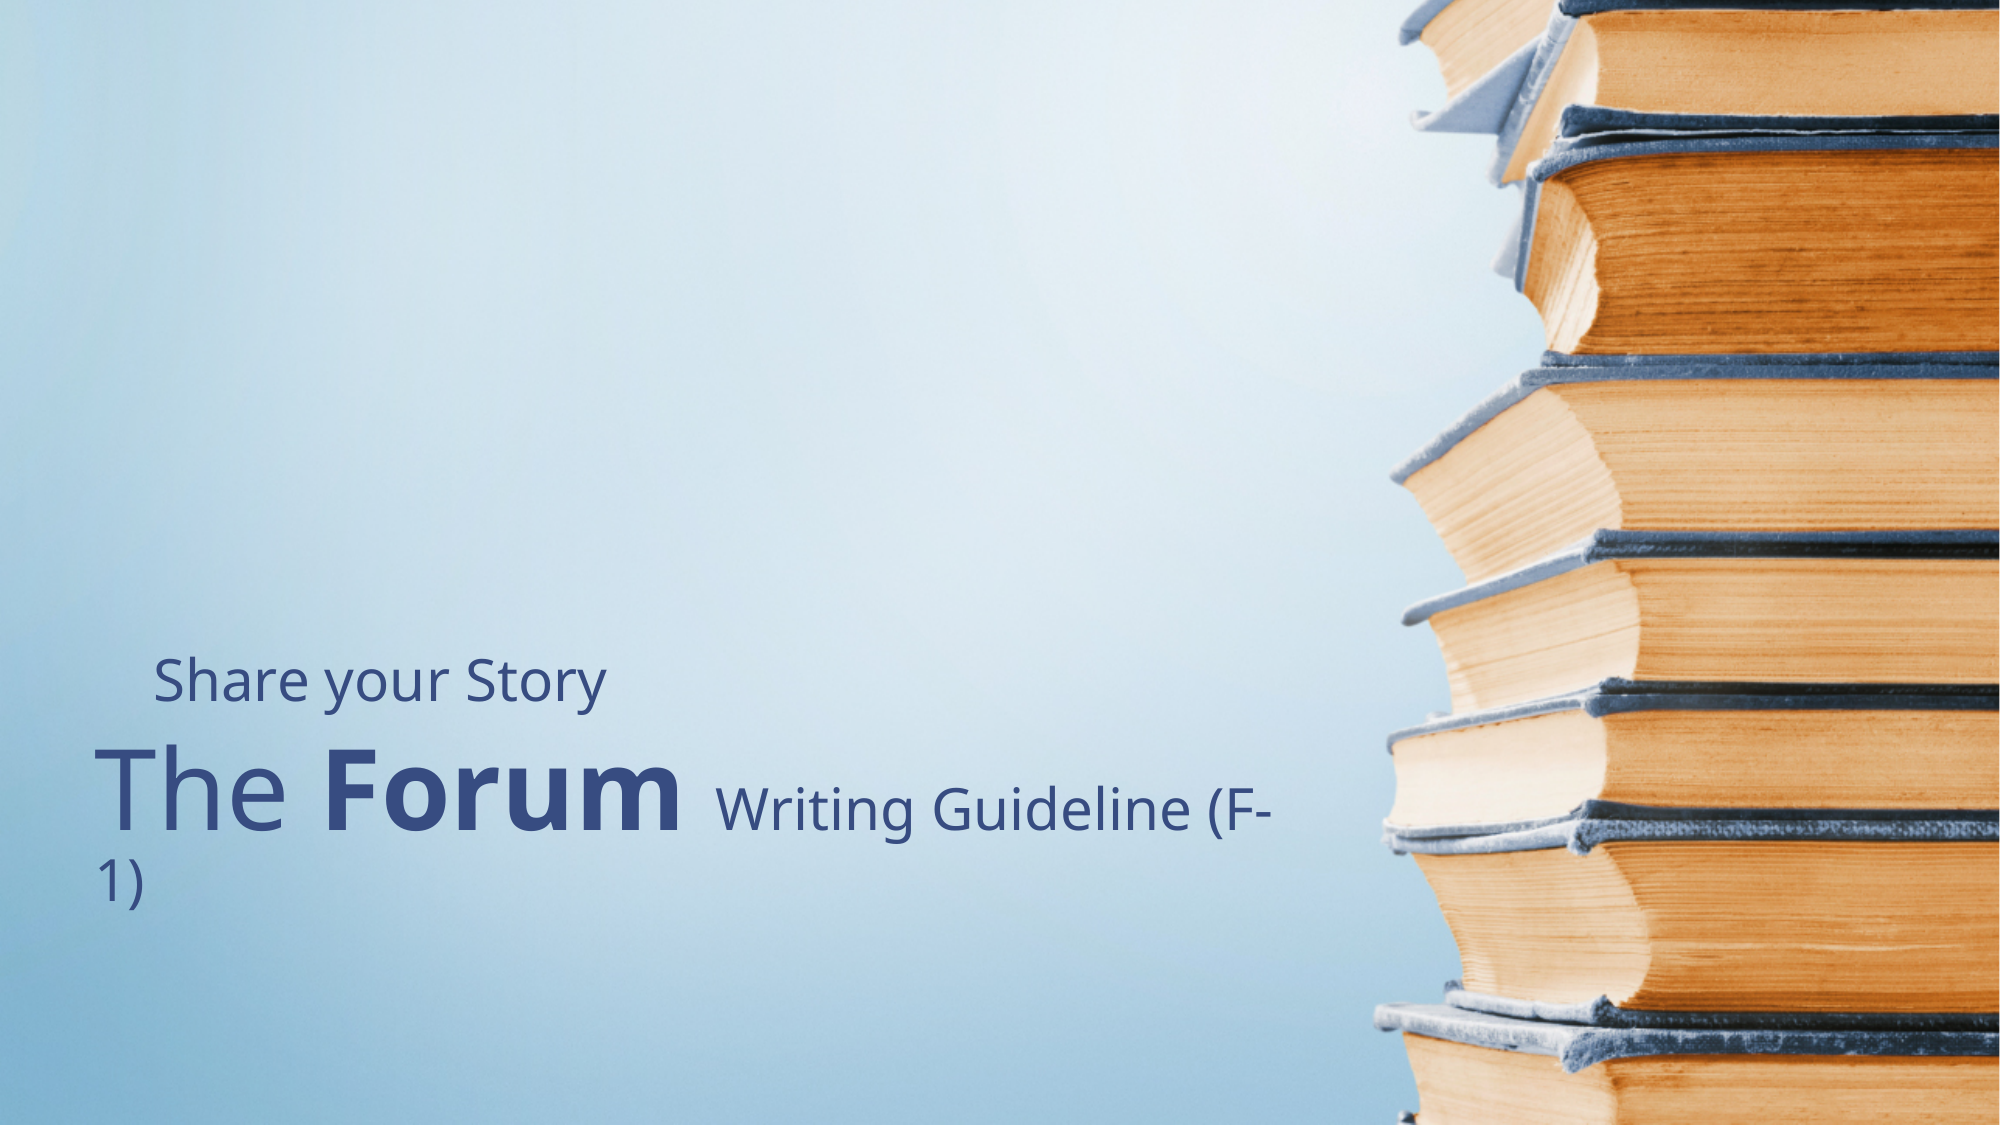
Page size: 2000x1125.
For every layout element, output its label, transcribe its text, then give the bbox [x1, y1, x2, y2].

picture [0, 0, 2000, 1125]
list Share your Story [133, 512, 1283, 726]
title The Forum Writing Guideline (F-1) [74, 729, 1338, 1000]
